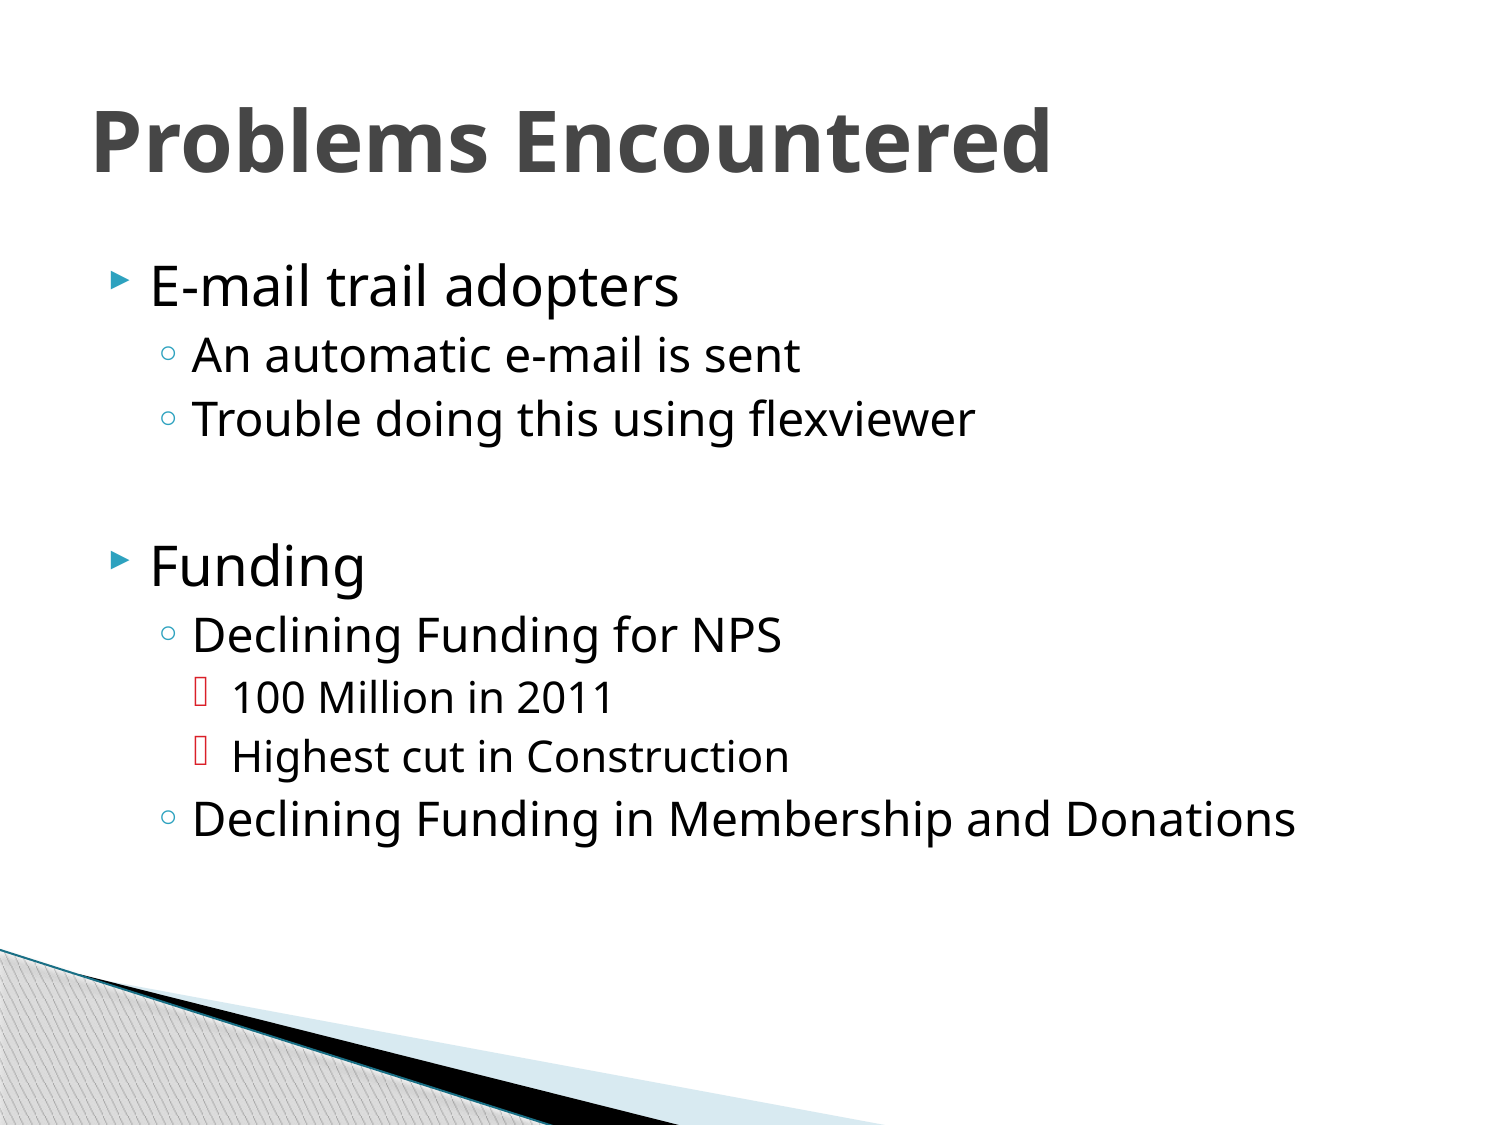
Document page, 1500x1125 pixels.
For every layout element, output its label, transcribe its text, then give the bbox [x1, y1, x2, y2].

list E-mail trail adopters An automatic e-mail is sent Trouble doing this using flexviewer Funding Declining Funding for NPS 100 Million in 2011 Highest cut in Construction Declining Funding in Membership and Donations [75, 243, 1425, 986]
title Problems Encountered [75, 45, 1425, 233]
